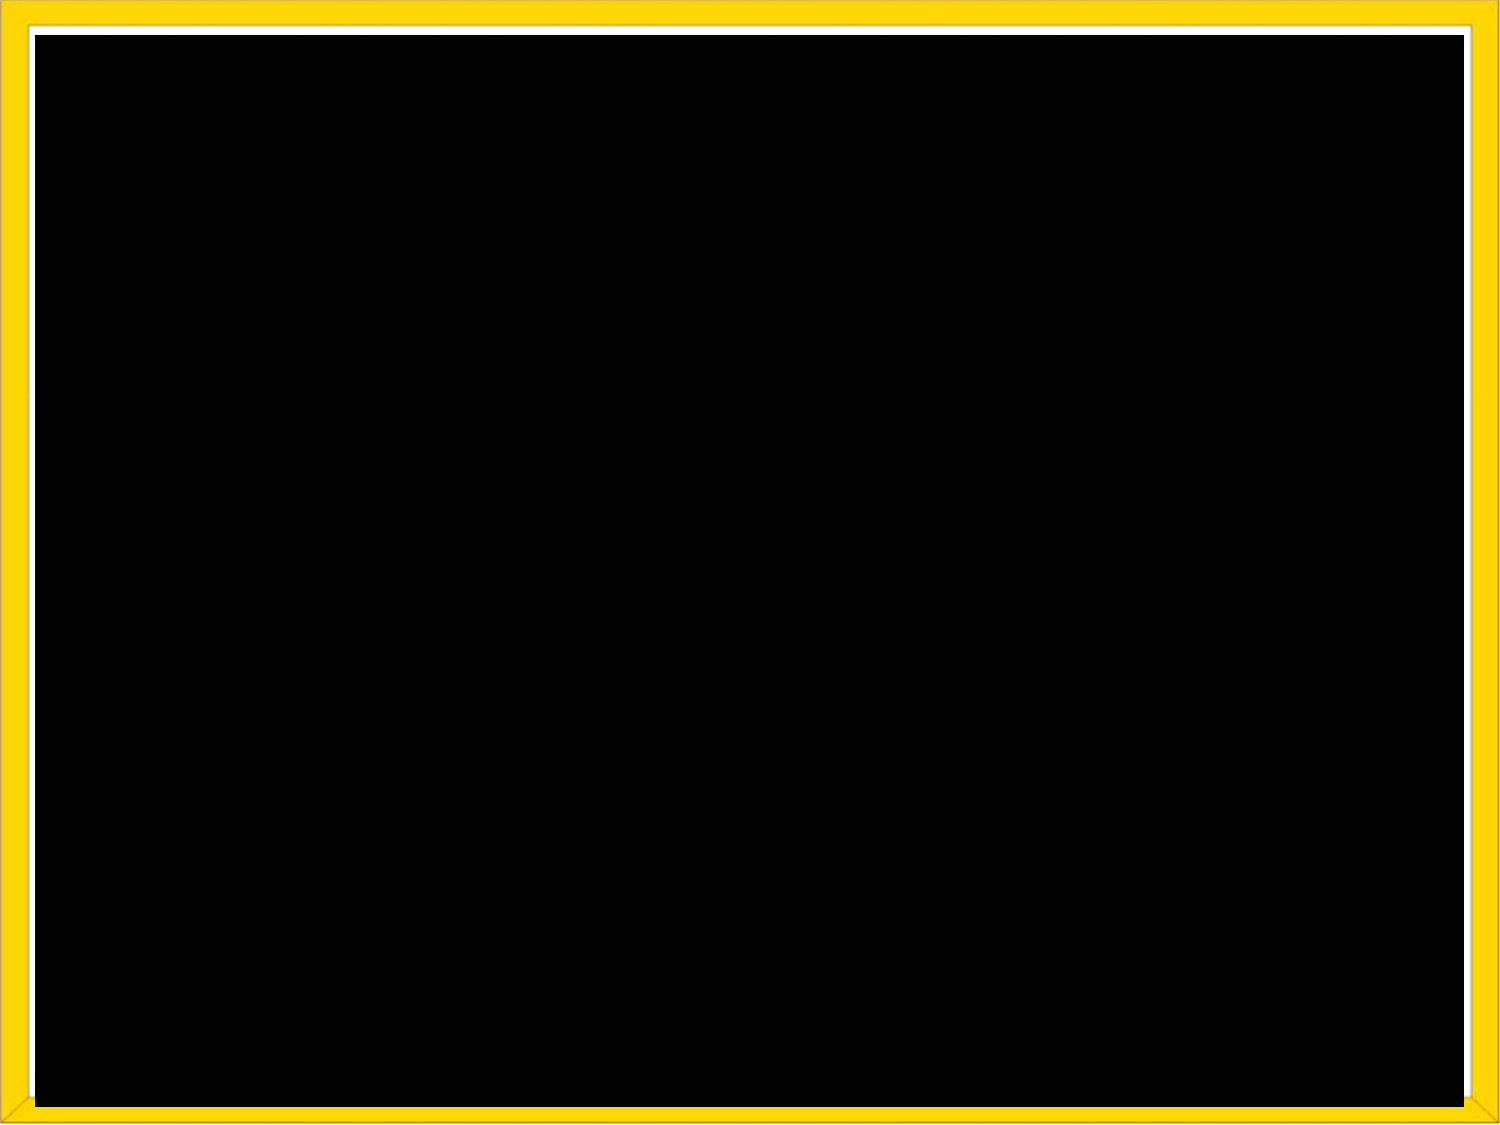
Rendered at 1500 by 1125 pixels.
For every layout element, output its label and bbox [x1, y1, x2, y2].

picture [0, 0, 1500, 1125]
list [34, 34, 1466, 1108]
